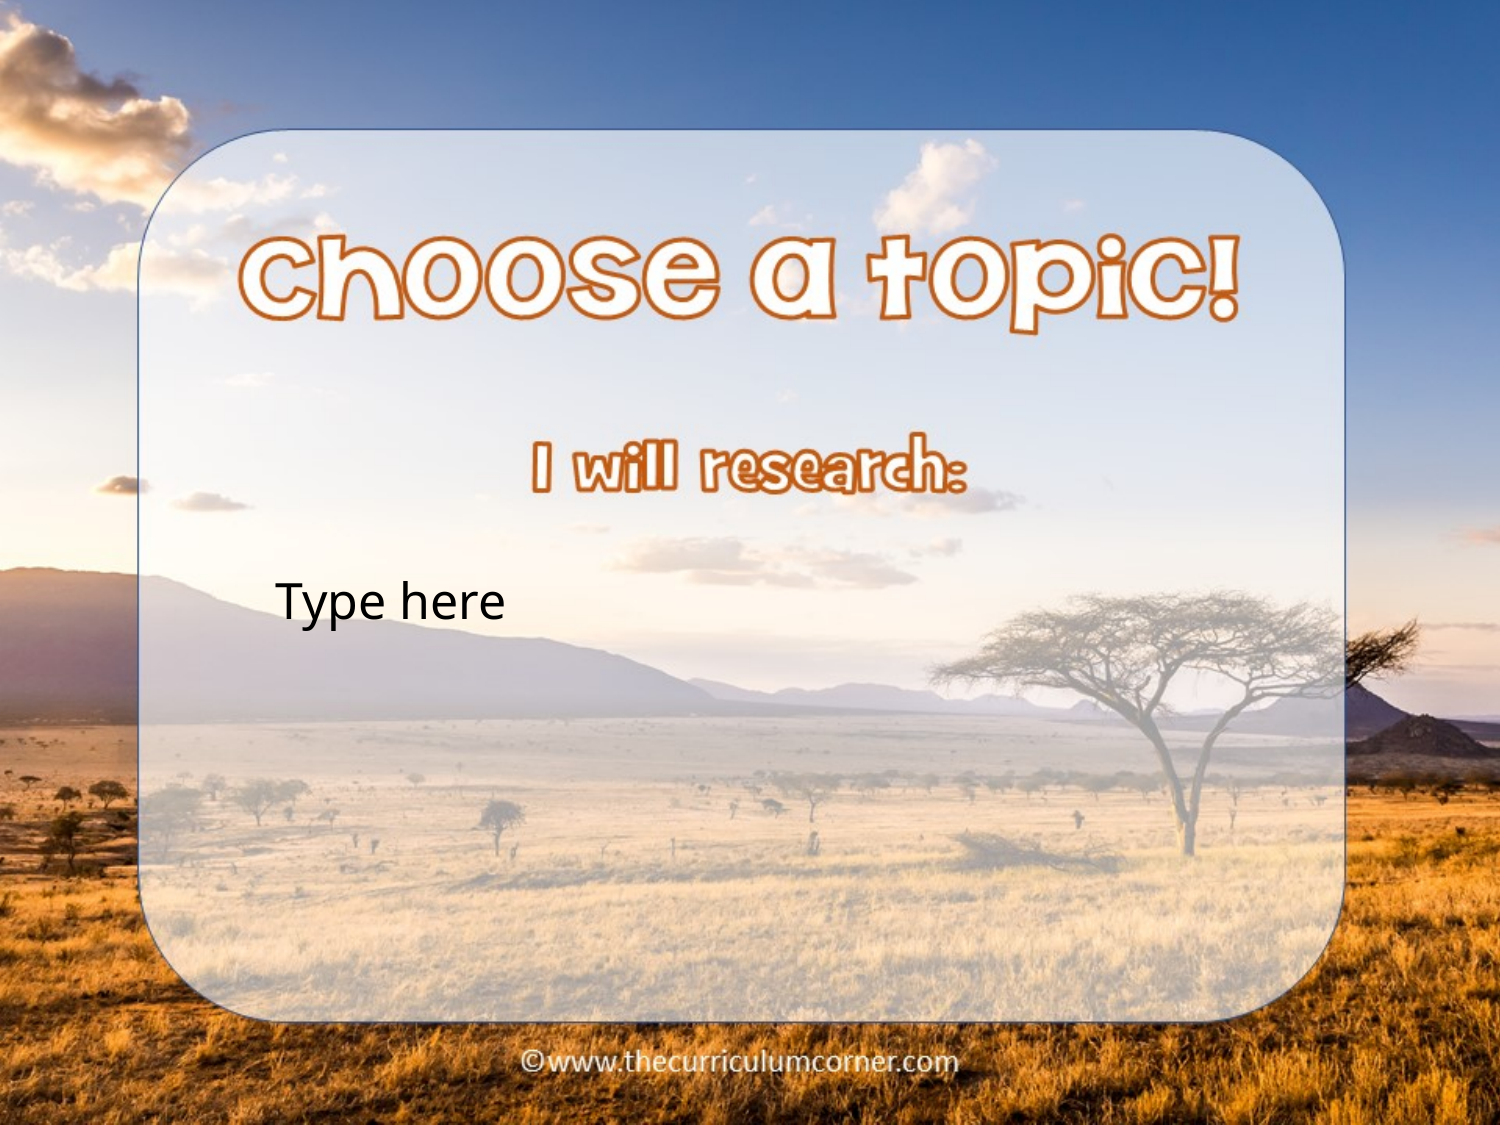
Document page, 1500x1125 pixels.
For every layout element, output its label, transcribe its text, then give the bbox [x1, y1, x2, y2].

picture [0, 0, 1500, 1125]
text_box Type here [260, 562, 1209, 998]
